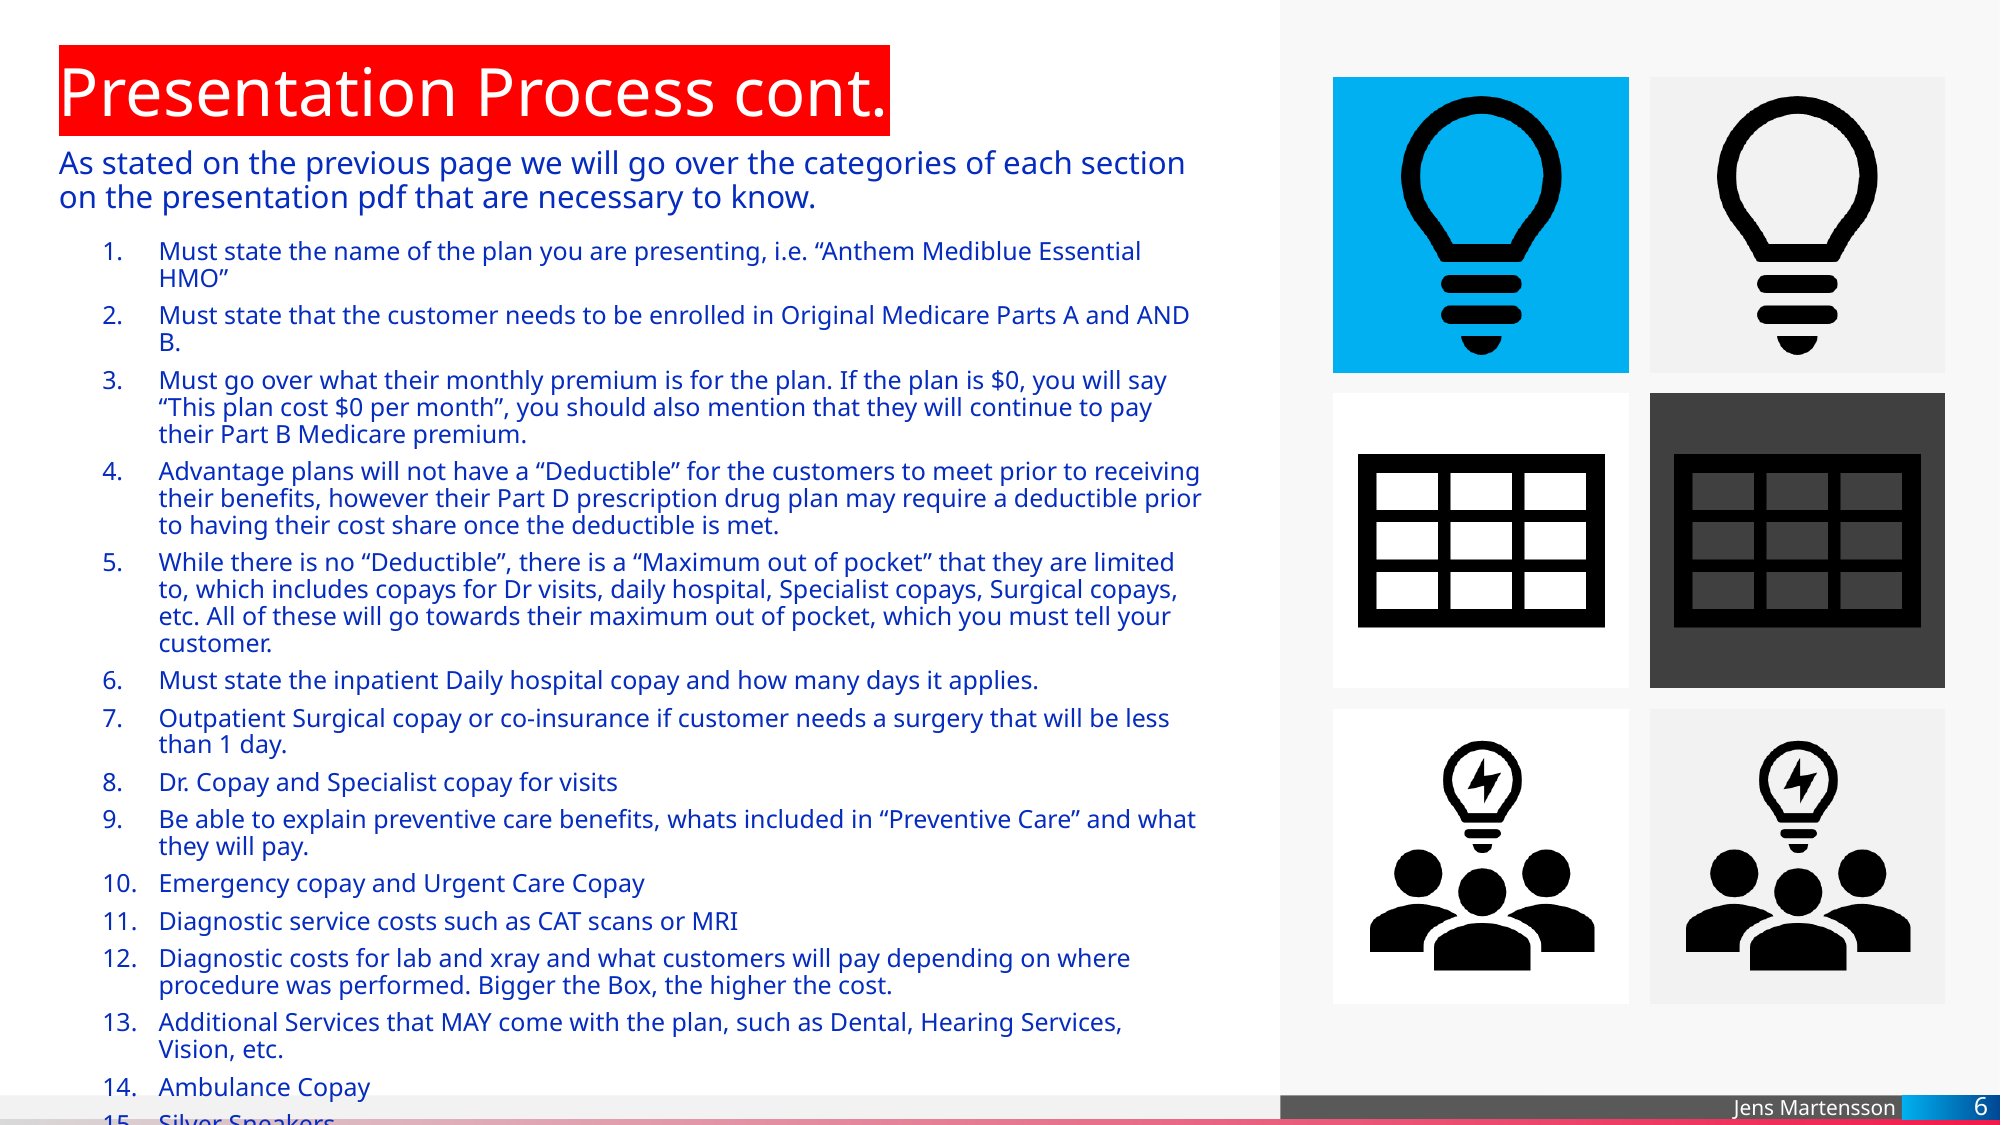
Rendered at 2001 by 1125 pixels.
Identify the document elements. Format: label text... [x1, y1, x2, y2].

list As stated on the previous page we will go over the categories of each section on the presentation pdf that are necessary to know. [59, 147, 1207, 213]
picture [1649, 708, 1945, 1004]
picture [1649, 392, 1945, 689]
list Must state the name of the plan you are presenting, i.e. “Anthem Mediblue Essential HMO” Must state that the customer needs to be enrolled in Original Medicare Parts A and AND B. Must go over what their monthly premium is for the plan. If the plan is $0, you will say “This plan cost $0 per month”, you should also mention that they will continue to pay their Part B Medicare premium. Advantage plans will not have a “Deductible” for the customers to meet prior to receiving their benefits, however their Part D prescription drug plan may require a deductible prior to having their cost share once the deductible is met. While there is no “Deductible”, there is a “Maximum out of pocket” that they are limited to, which includes copays for Dr visits, daily hospital, Specialist copays, Surgical copays, etc. All of these will go towards their maximum out of pocket, which you must tell your customer. Must state the inpatient Daily hospital copay and how many days it applies. Outpatient Surgical copay or co-insurance if customer needs a surgery that will be less than 1 day. Dr. Copay and Specialist copay for visits Be able to explain preventive care benefits, whats included in “Preventive Care” and what they will pay. Emergency copay and Urgent Care Copay Diagnostic service costs such as CAT scans or MRI Diagnostic costs for lab and xray and what customers will pay depending on where procedure was performed. Bigger the Box, the higher the cost. Additional Services that MAY come with the plan, such as Dental, Hearing Services, Vision, etc. Ambulance Copay Silver Sneakers Rx Coverage in the plan, and the 4 stages of costs associated. [59, 239, 1207, 1052]
picture [1649, 77, 1945, 373]
picture [1463, 337, 1500, 354]
picture [1443, 276, 1520, 292]
picture [1442, 307, 1520, 323]
picture [1333, 392, 1629, 689]
picture [1402, 97, 1560, 261]
title Presentation Process cont. [59, 59, 1207, 147]
picture [1333, 708, 1629, 1004]
slide_number 6 [1901, 1095, 2000, 1120]
